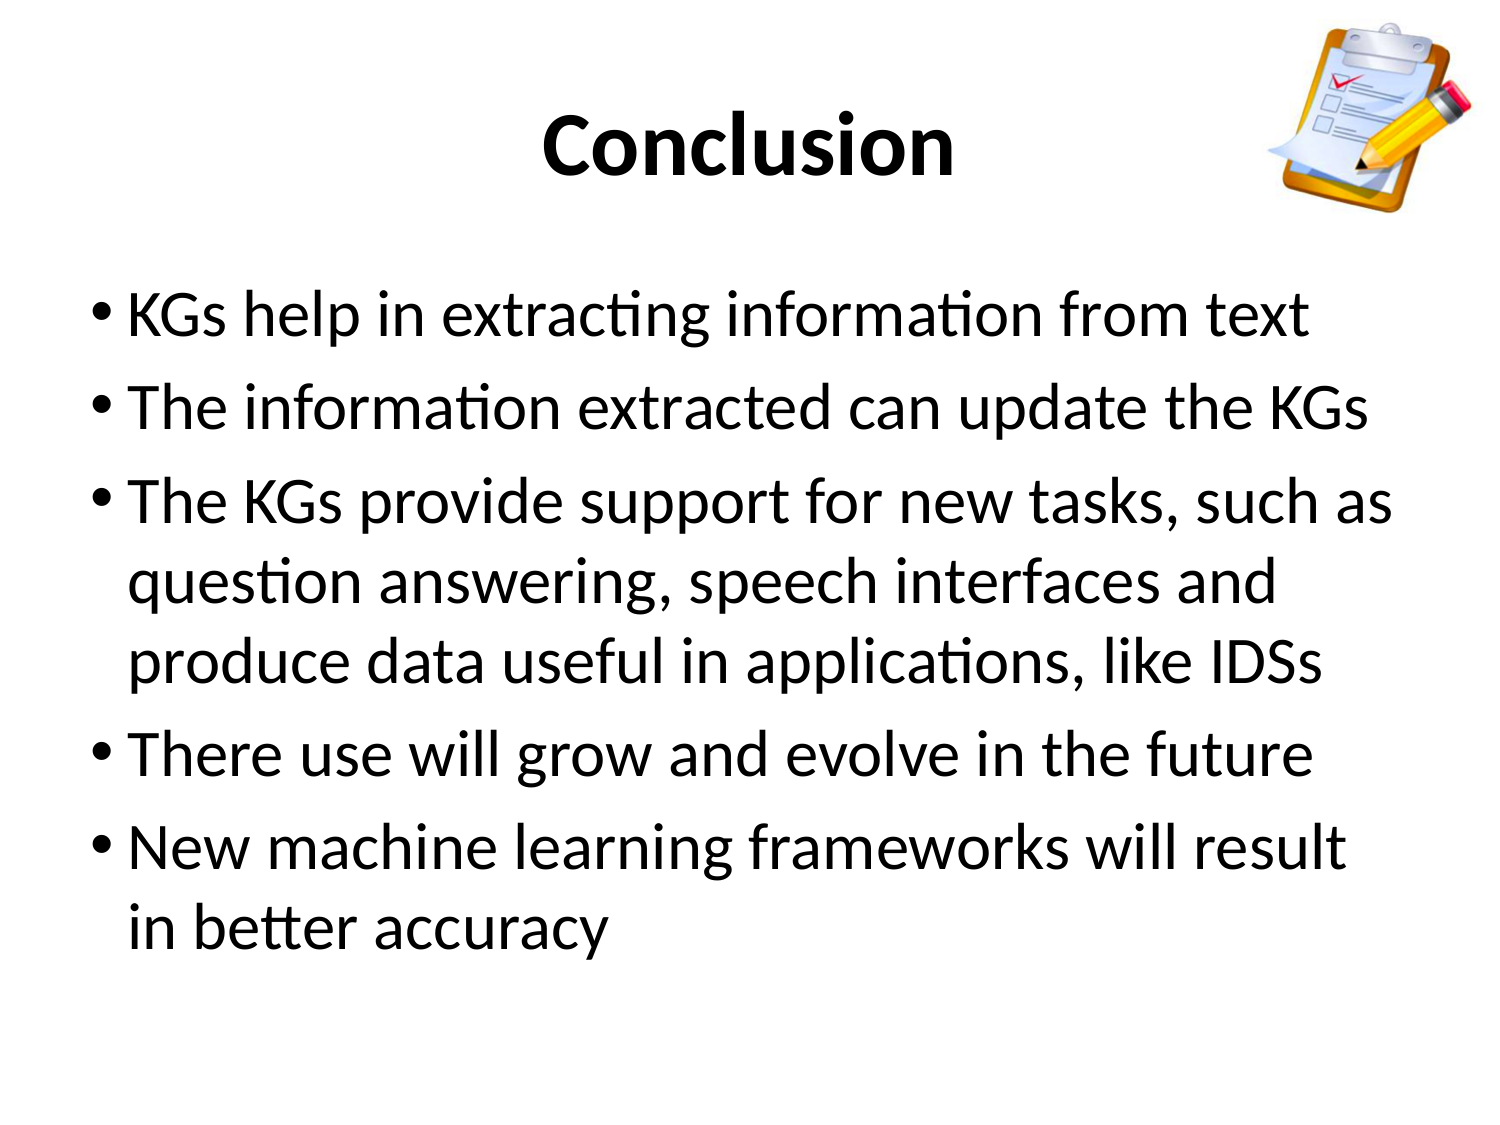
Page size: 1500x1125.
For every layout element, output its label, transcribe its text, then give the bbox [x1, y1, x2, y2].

title Conclusion [75, 45, 1243, 233]
picture [1248, 5, 1483, 240]
list KGs help in extracting information from text The information extracted can update the KGs The KGs provide support for new tasks, such as question answering, speech interfaces and produce data useful in applications, like IDSs There use will grow and evolve in the future New machine learning frameworks will result in better accuracy [75, 262, 1425, 1076]
